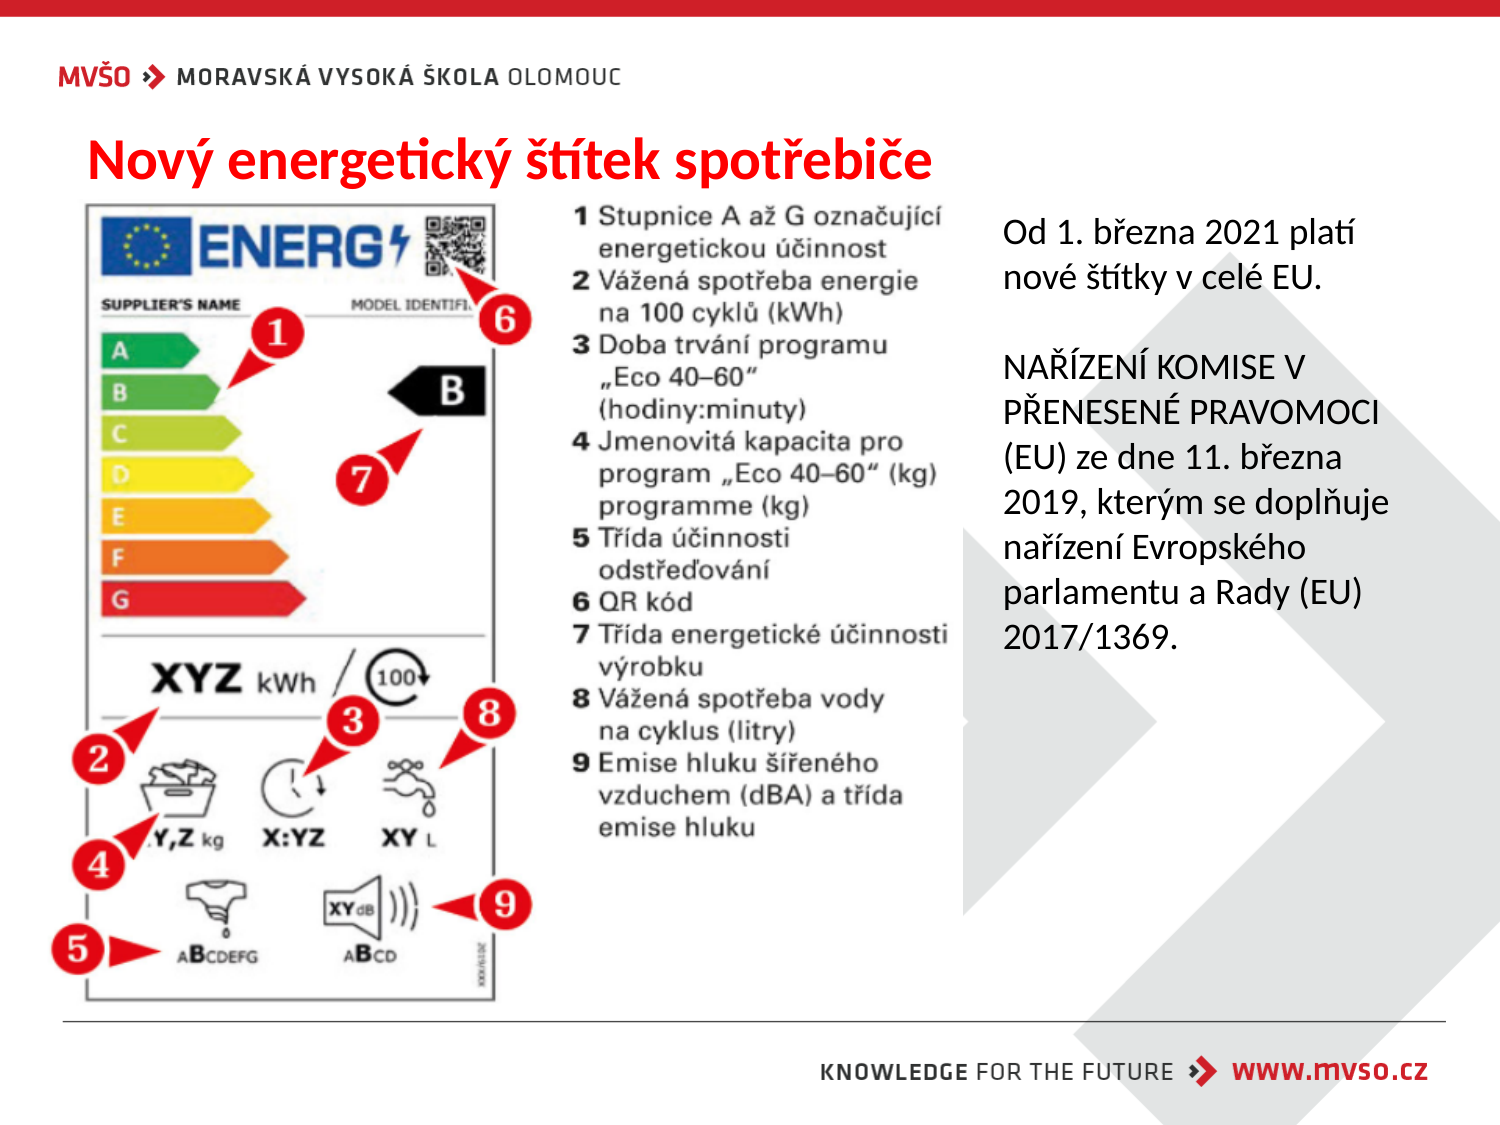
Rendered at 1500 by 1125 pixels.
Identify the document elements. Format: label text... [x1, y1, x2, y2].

text_box Od 1. března 2021 platí nové štítky v celé EU. NAŘÍZENÍ KOMISE V PŘENESENÉ PRAVOMOCI (EU) ze dne 11. března 2019, kterým se doplňuje nařízení Evropského parlamentu a Rady (EU) 2017/1369. [988, 199, 1439, 665]
picture [0, 0, 1500, 1125]
title Nový energetický štítek spotřebiče [72, 112, 1466, 200]
